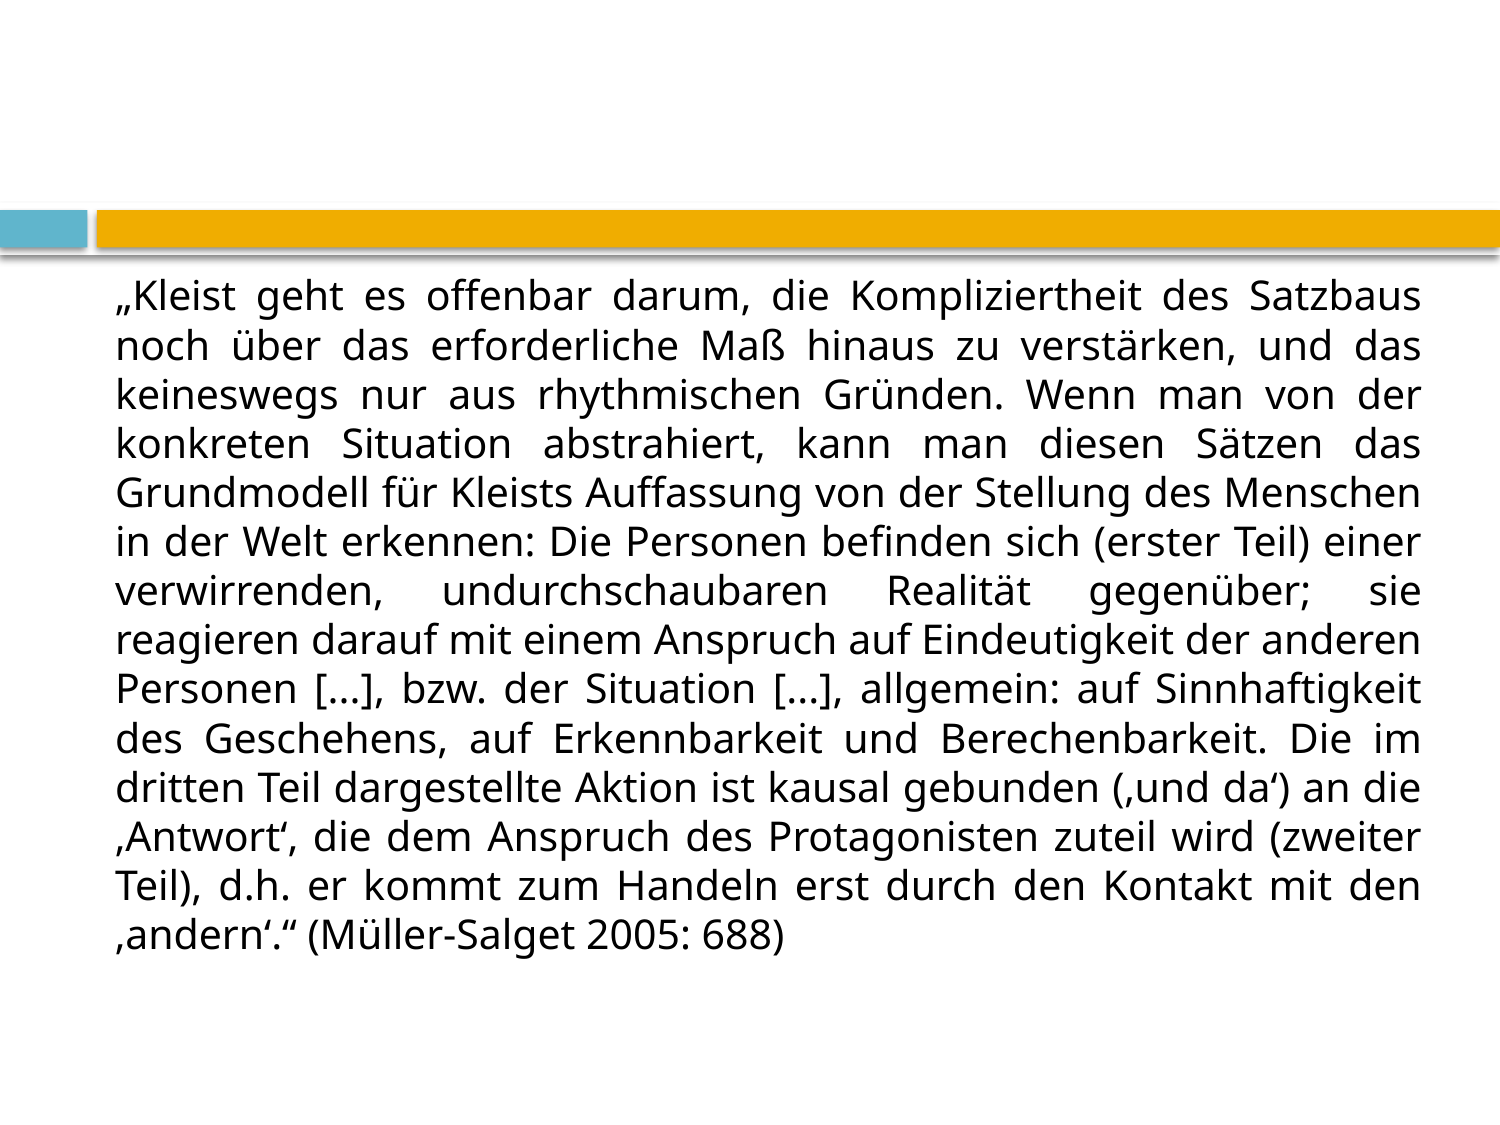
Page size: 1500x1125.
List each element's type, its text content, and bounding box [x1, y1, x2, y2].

list „Kleist geht es offenbar darum, die Kompliziertheit des Satzbaus noch über das erforderliche Maß hinaus zu verstärken, und das keineswegs nur aus rhythmischen Gründen. Wenn man von der konkreten Situation abstrahiert, kann man diesen Sätzen das Grundmodell für Kleists Auffassung von der Stellung des Menschen in der Welt erkennen: Die Personen befinden sich (erster Teil) einer verwirrenden, undurchschaubaren Realität gegenüber; sie reagieren darauf mit einem Anspruch auf Eindeutigkeit der anderen Personen [...], bzw. der Situation [...], allgemein: auf Sinnhaftigkeit des Geschehens, auf Erkennbarkeit und Berechenbarkeit. Die im dritten Teil dargestellte Aktion ist kausal gebunden (‚und da‘) an die ‚Antwort‘, die dem Anspruch des Protagonisten zuteil wird (zweiter Teil), d.h. er kommt zum Handeln erst durch den Kontakt mit den ‚andern‘.“ (Müller-Salget 2005: 688) [100, 262, 1438, 1000]
